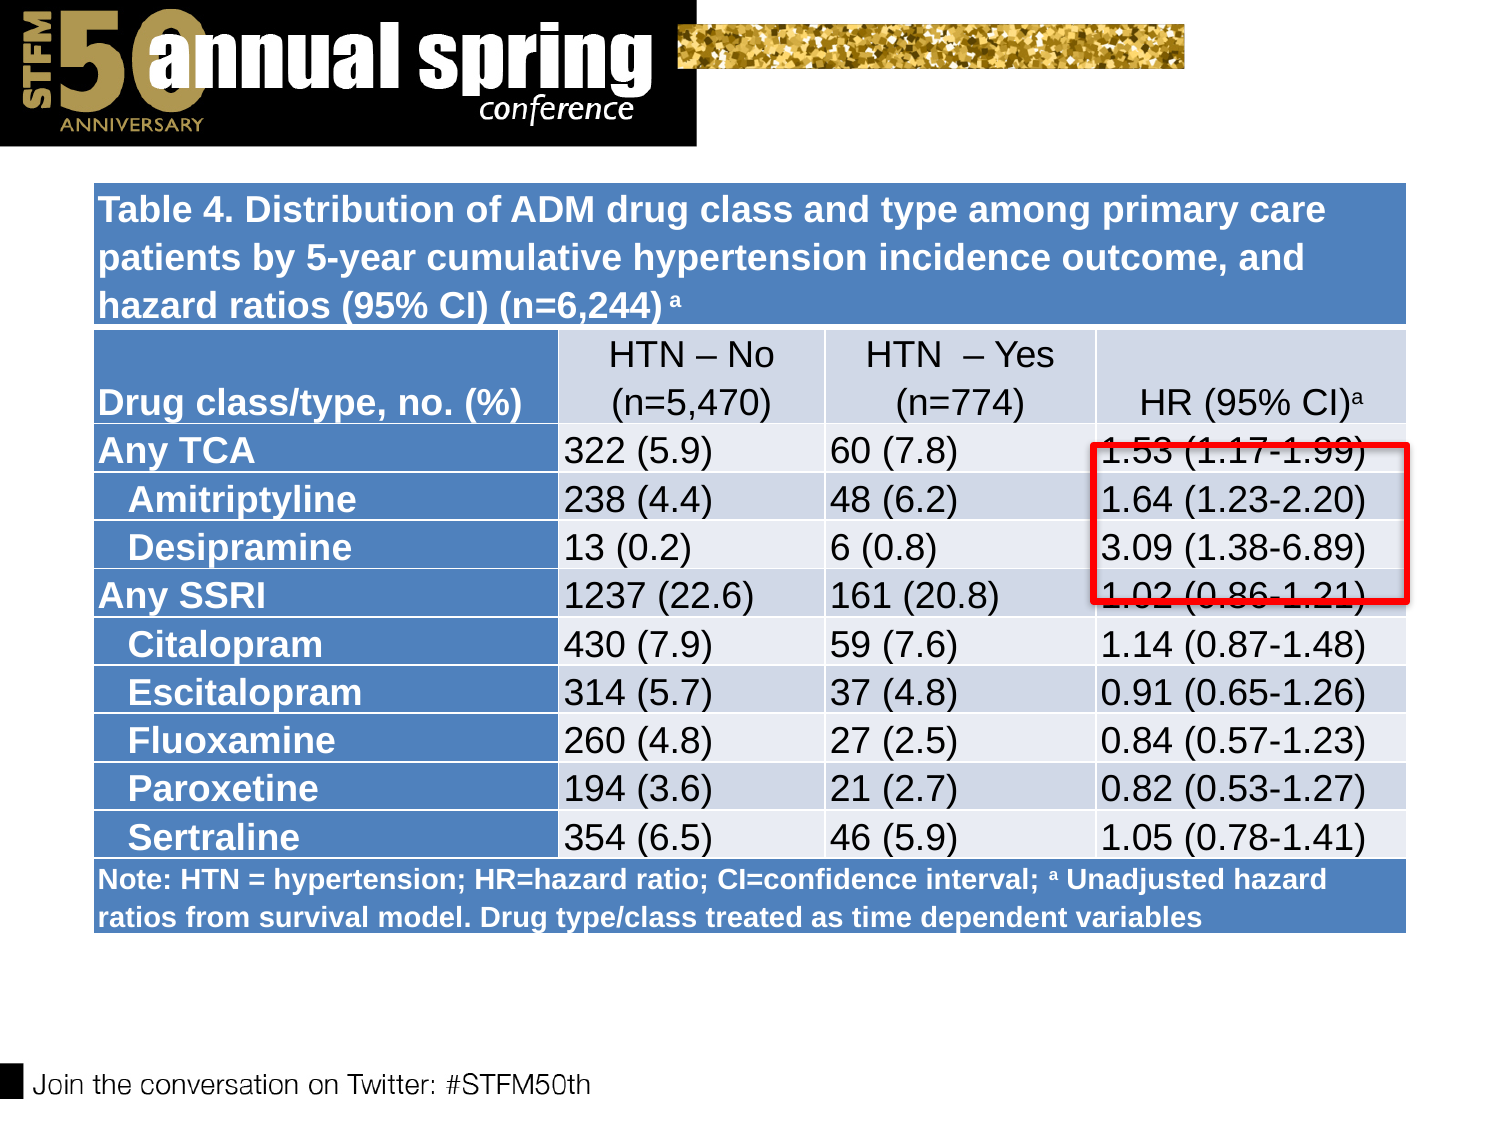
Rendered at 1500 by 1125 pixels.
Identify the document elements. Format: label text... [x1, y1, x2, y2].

table_cell 59 (7.6) [826, 618, 1095, 664]
table_cell HR (95% CI)a [1097, 330, 1406, 423]
table_cell 1237 (22.6) [559, 569, 824, 616]
table_cell 27 (2.5) [826, 714, 1095, 761]
table_cell 260 (4.8) [559, 714, 824, 761]
table_cell 1.05 (0.78-1.41) [1097, 811, 1406, 857]
table_cell 1.53 (1.17-1.99) [1097, 424, 1406, 444]
table_cell Desipramine [94, 521, 558, 568]
table_cell 430 (7.9) [559, 618, 824, 664]
picture [0, 0, 1500, 1125]
table_cell Amitriptyline [94, 473, 558, 519]
table_cell Escitalopram [94, 666, 558, 712]
table_cell Sertraline [94, 811, 558, 857]
table_cell HTN – Yes (n=774) [826, 330, 1095, 423]
table_cell 354 (6.5) [559, 811, 824, 857]
table_cell 0.84 (0.57-1.23) [1097, 714, 1406, 761]
table_cell 13 (0.2) [559, 521, 824, 568]
table_cell 194 (3.6) [559, 763, 824, 809]
table_cell 46 (5.9) [826, 811, 1095, 857]
table_cell Drug class/type, no. (%) [94, 330, 558, 423]
table_cell 6 (0.8) [826, 521, 1088, 568]
table_cell Any SSRI [94, 569, 558, 616]
table_header Table 4. Distribution of ADM drug class and type among primary care patients by 5-year cumulative hypertension incidence outcome, and hazard ratios (95% CI) (n=6,244) a [94, 183, 1406, 324]
table_cell 48 (6.2) [826, 473, 1088, 519]
table_cell Citalopram [94, 618, 558, 664]
table_cell Note: HTN = hypertension; HR=hazard ratio; CI=confidence interval; a Unadjusted hazard ratios from survival model. Drug type/class treated as time dependent variables [94, 859, 1406, 933]
table_cell Fluoxamine [94, 714, 558, 761]
table_cell HTN – No (n=5,470) [559, 330, 824, 423]
table_cell 161 (20.8) [826, 569, 1095, 616]
table_cell Any TCA [94, 424, 558, 471]
table_cell 21 (2.7) [826, 763, 1095, 809]
table_cell 1.02 (0.86-1.21) [1097, 609, 1406, 616]
table_cell 60 (7.8) [826, 424, 1095, 471]
table_cell 238 (4.4) [559, 473, 824, 519]
table_cell 1.14 (0.87-1.48) [1097, 618, 1406, 664]
table_cell 37 (4.8) [826, 666, 1095, 712]
table_cell 314 (5.7) [559, 666, 824, 712]
table_cell 0.82 (0.53-1.27) [1097, 763, 1406, 809]
text_box [1093, 444, 1408, 602]
table_cell 322 (5.9) [559, 424, 824, 471]
table_cell Paroxetine [94, 763, 558, 809]
table_cell 0.91 (0.65-1.26) [1097, 666, 1406, 712]
